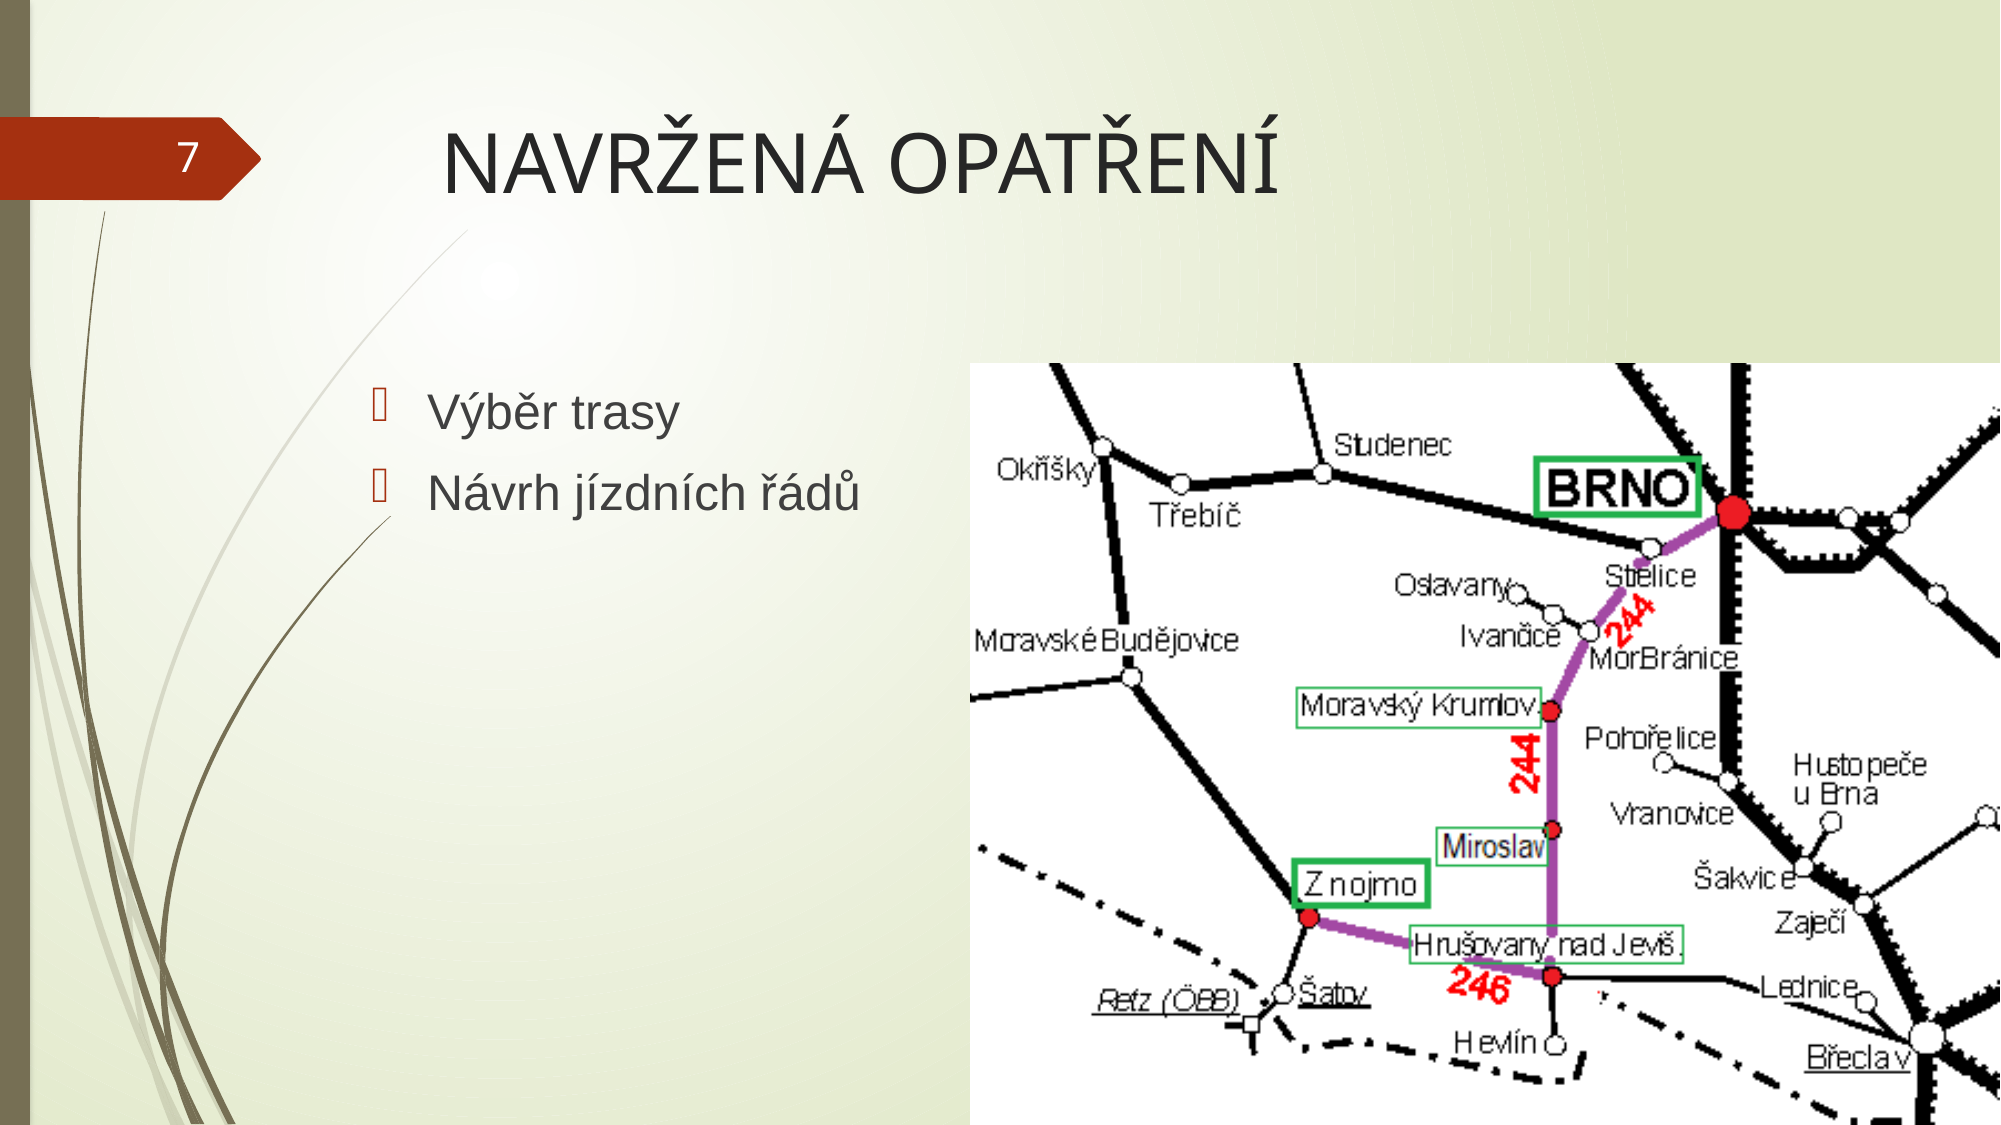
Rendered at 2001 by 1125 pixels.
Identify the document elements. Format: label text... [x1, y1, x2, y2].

list Výběr trasy Návrh jízdních řádů [356, 372, 965, 992]
picture [969, 363, 2000, 1125]
title NAVRŽENÁ OPATŘENÍ [425, 102, 1888, 313]
slide_number 7 [87, 129, 216, 190]
